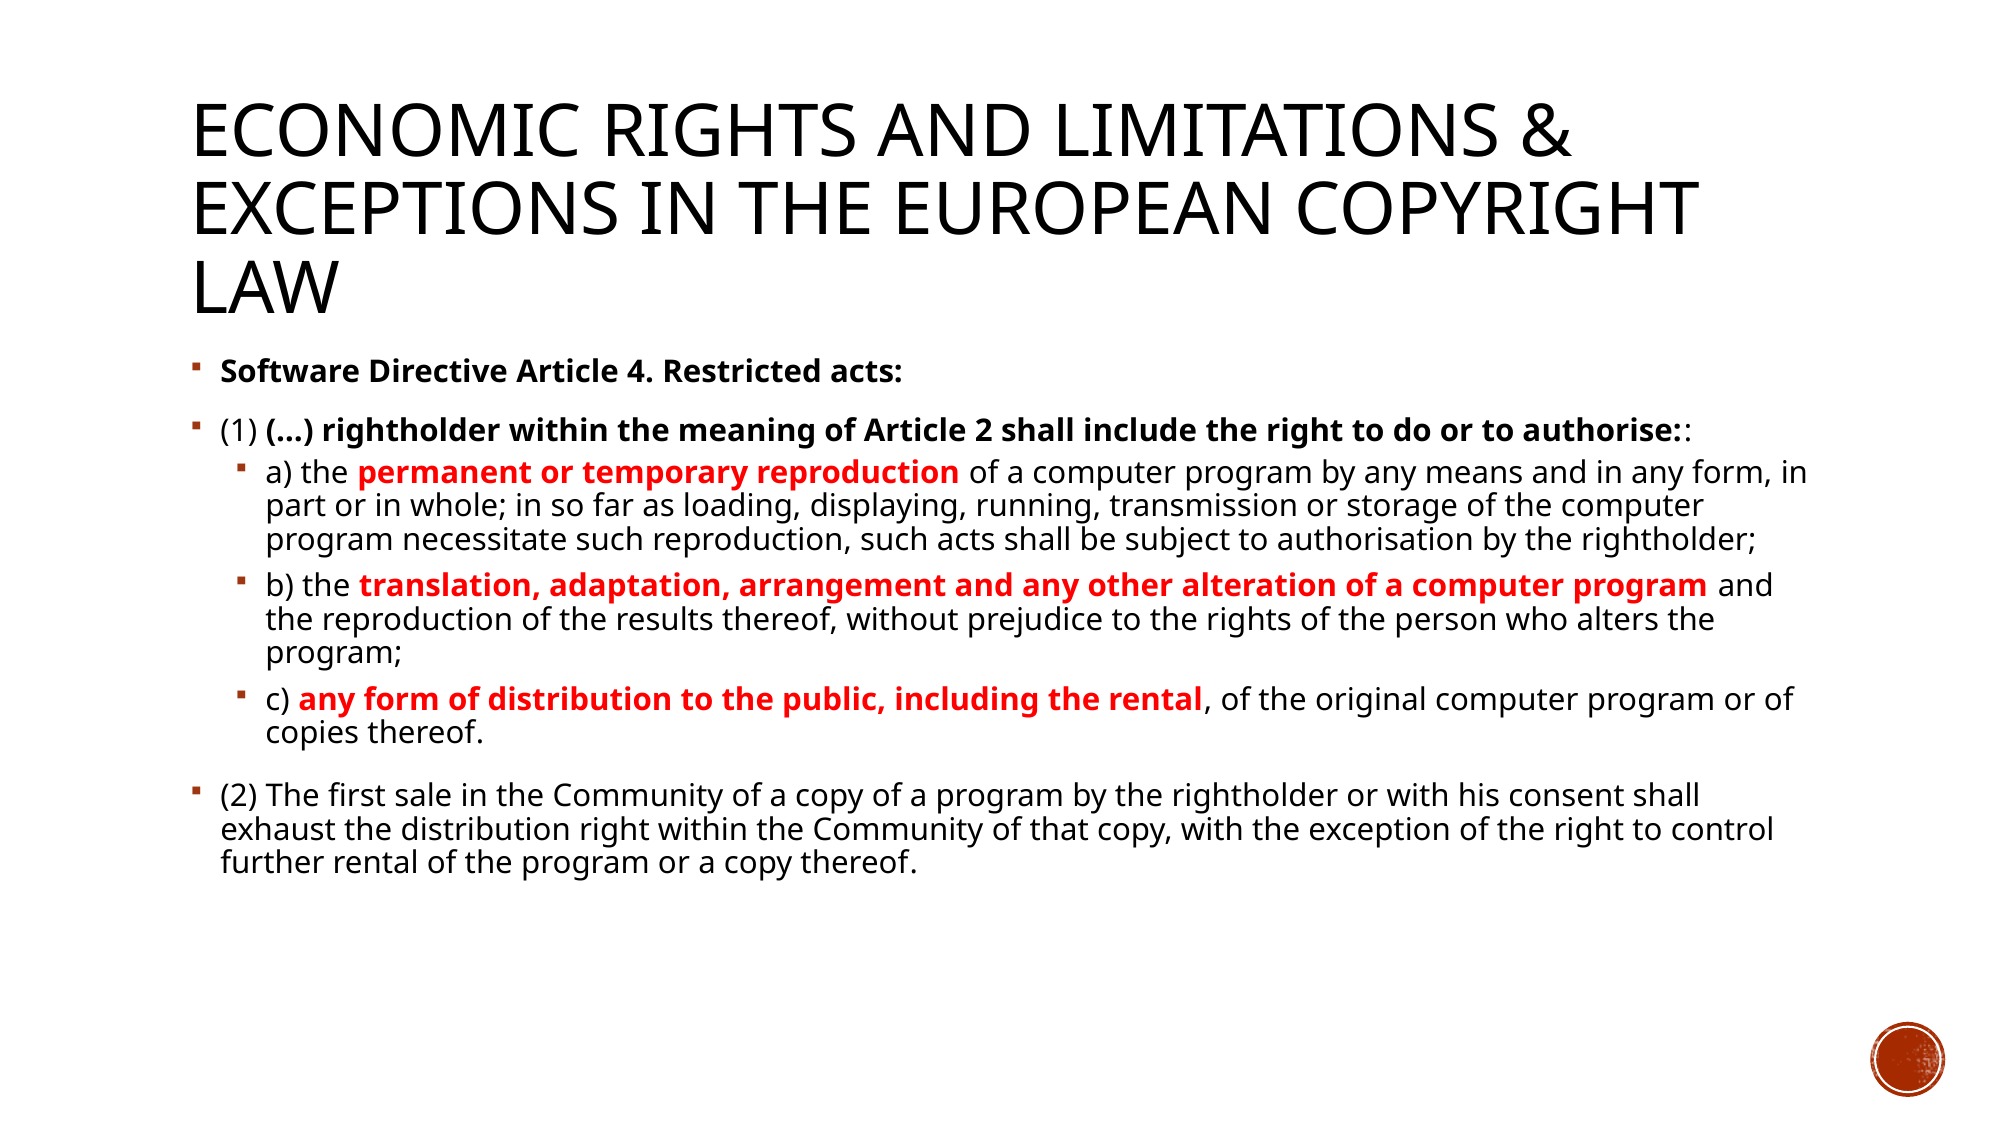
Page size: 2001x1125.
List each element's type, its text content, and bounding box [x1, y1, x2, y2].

title Economic rights and limitations & exceptions in the European copyright law [175, 79, 1826, 344]
list Software Directive Article 4. Restricted acts: (1) (…) rightholder within the meaning of Article 2 shall include the right to do or to authorise:: a) the permanent or temporary reproduction of a computer program by any means and in any form, in part or in whole; in so far as loading, displaying, running, transmission or storage of the computer program necessitate such reproduction, such acts shall be subject to authorisation by the rightholder; b) the translation, adaptation, arrangement and any other alteration of a computer program and the reproduction of the results thereof, without prejudice to the rights of the person who alters the program; c) any form of distribution to the public, including the rental, of the original computer program or of copies thereof. (2) The first sale in the Community of a copy of a program by the rightholder or with his consent shall exhaust the distribution right within the Community of that copy, with the exception of the right to control further rental of the program or a copy thereof. [175, 348, 1826, 1013]
